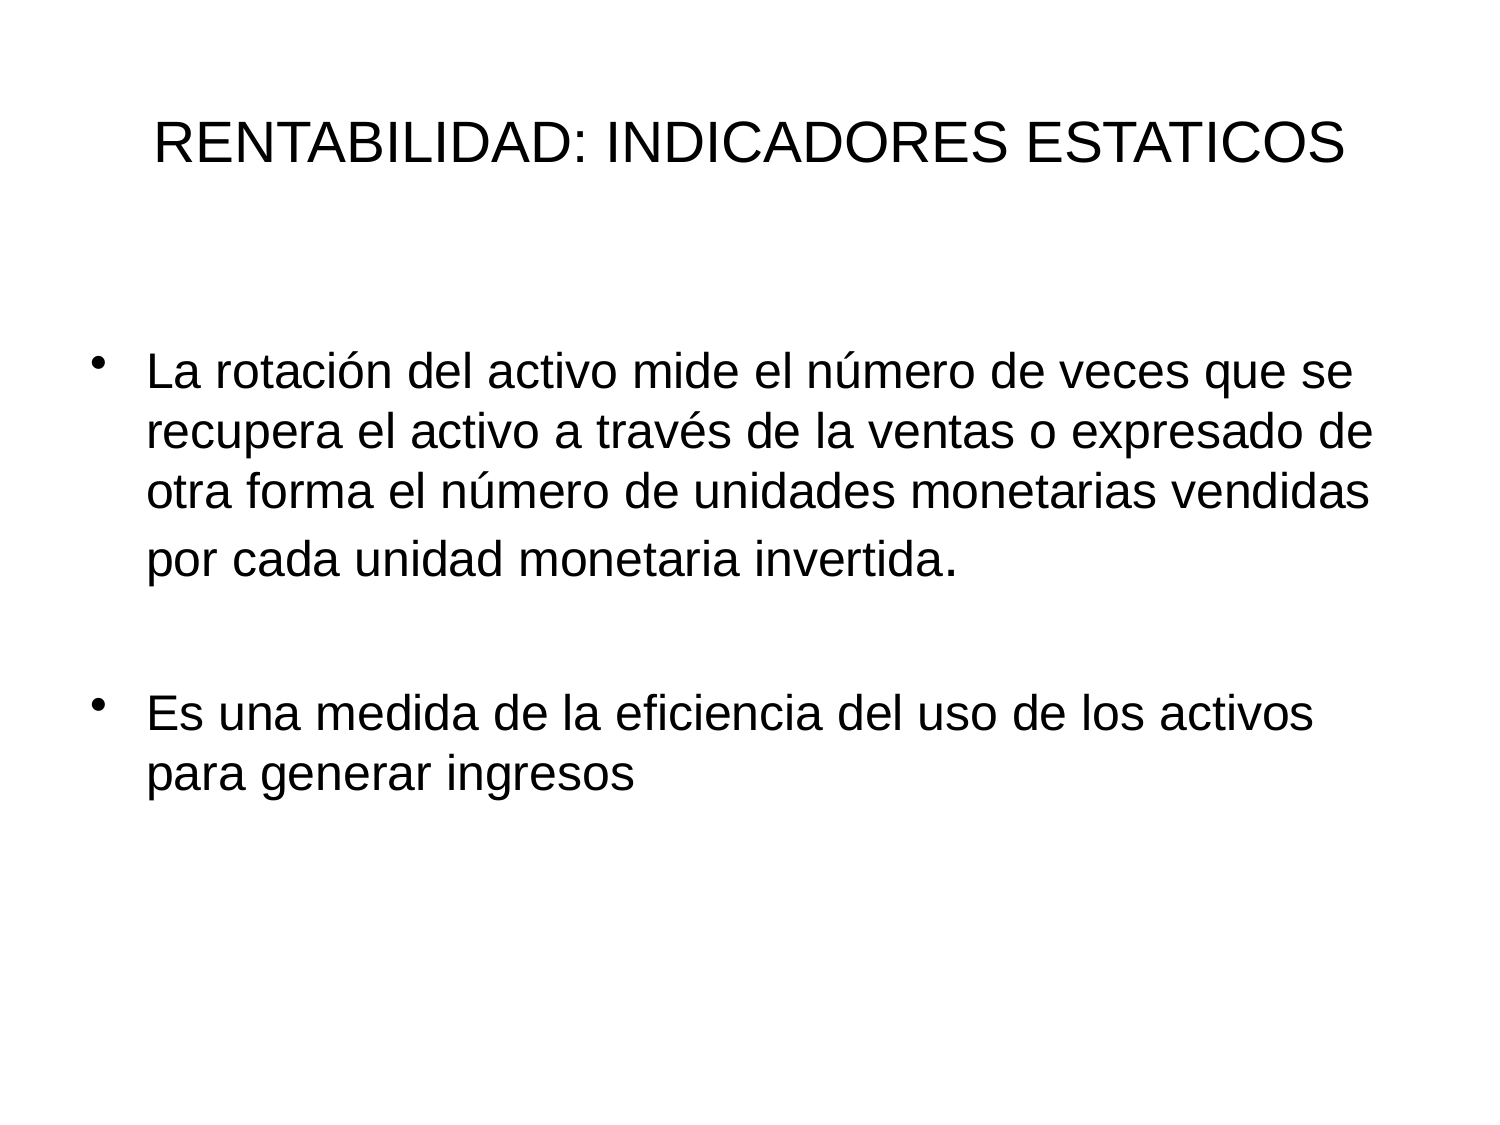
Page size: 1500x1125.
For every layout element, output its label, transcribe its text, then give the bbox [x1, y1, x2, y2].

title RENTABILIDAD: INDICADORES ESTATICOS [74, 44, 1426, 210]
list La rotación del activo mide el número de veces que se recupera el activo a través de la ventas o expresado de otra forma el número de unidades monetarias vendidas por cada unidad monetaria invertida. Es una medida de la eficiencia del uso de los activos para generar ingresos [74, 210, 1426, 1006]
